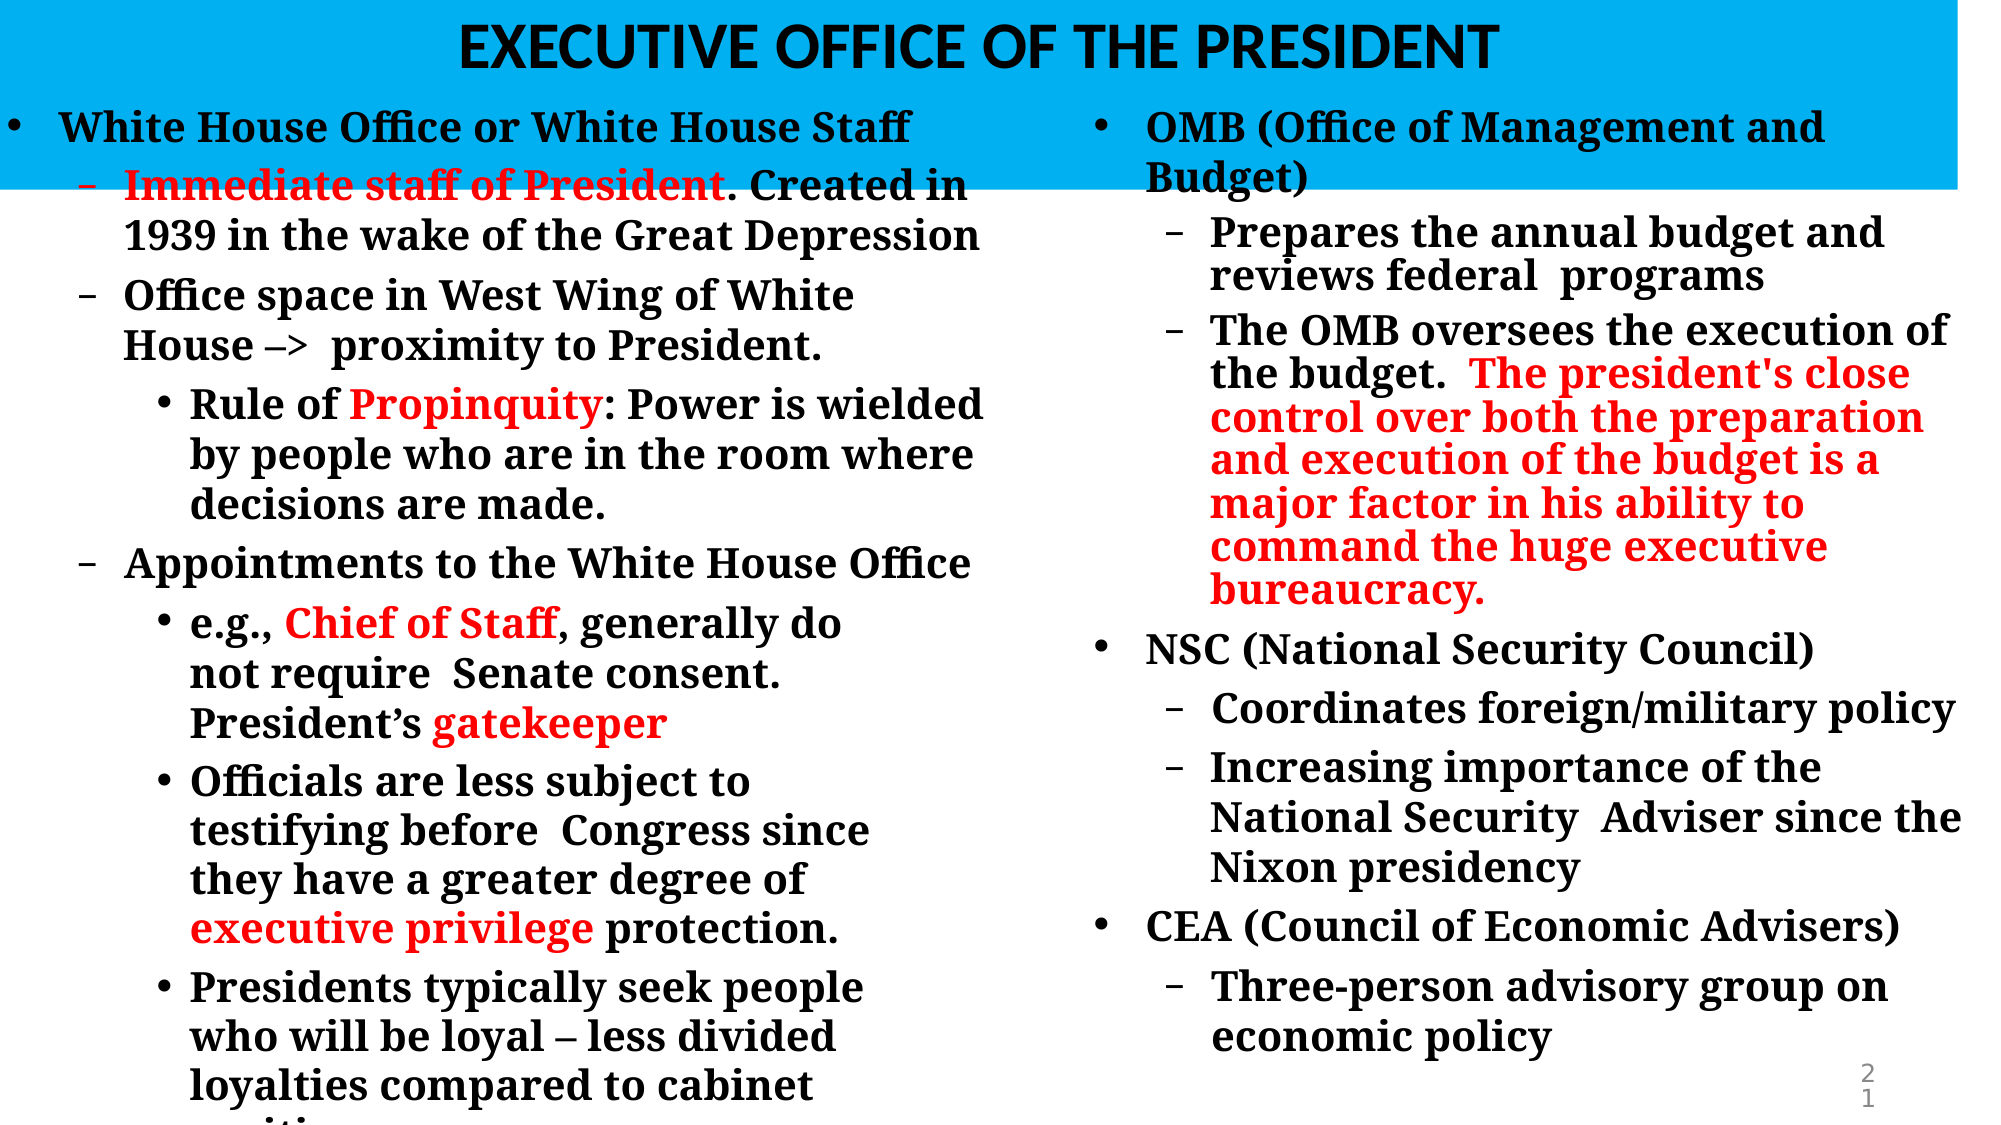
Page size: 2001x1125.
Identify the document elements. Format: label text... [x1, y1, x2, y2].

text_box OMB (Oﬃce of Management and Budget) Prepares the annual budget and reviews federal programs The OMB oversees the execution of the budget. The president's close control over both the preparation and execution of the budget is a major factor in his ability to command the huge executive bureaucracy. NSC (National Security Council) Coordinates foreign/military policy Increasing importance of the National Security Adviser since the Nixon presidency CEA (Council of Economic Advisers) Three-person advisory group on economic policy [1087, 88, 2000, 1060]
text_box White House Oﬃce or White House Staﬀ Immediate staﬀ of President. Created in 1939 in the wake of the Great Depression Oﬃce space in West Wing of White House –> proximity to President. Rule of Propinquity: Power is wielded by people who are in the room where decisions are made. Appointments to the White House Oﬃce e.g., Chief of Staﬀ, generally do not require Senate consent. President’s gatekeeper Oﬃcials are less subject to testifying before Congress since they have a greater degree of executive privilege protection. Presidents typically seek people who will be loyal – less divided loyalties compared to cabinet positions. [0, 88, 1000, 1125]
title EXECUTIVE OFFICE OF THE PRESIDENT [0, 0, 1958, 190]
slide_number 21 [1854, 1056, 1893, 1125]
